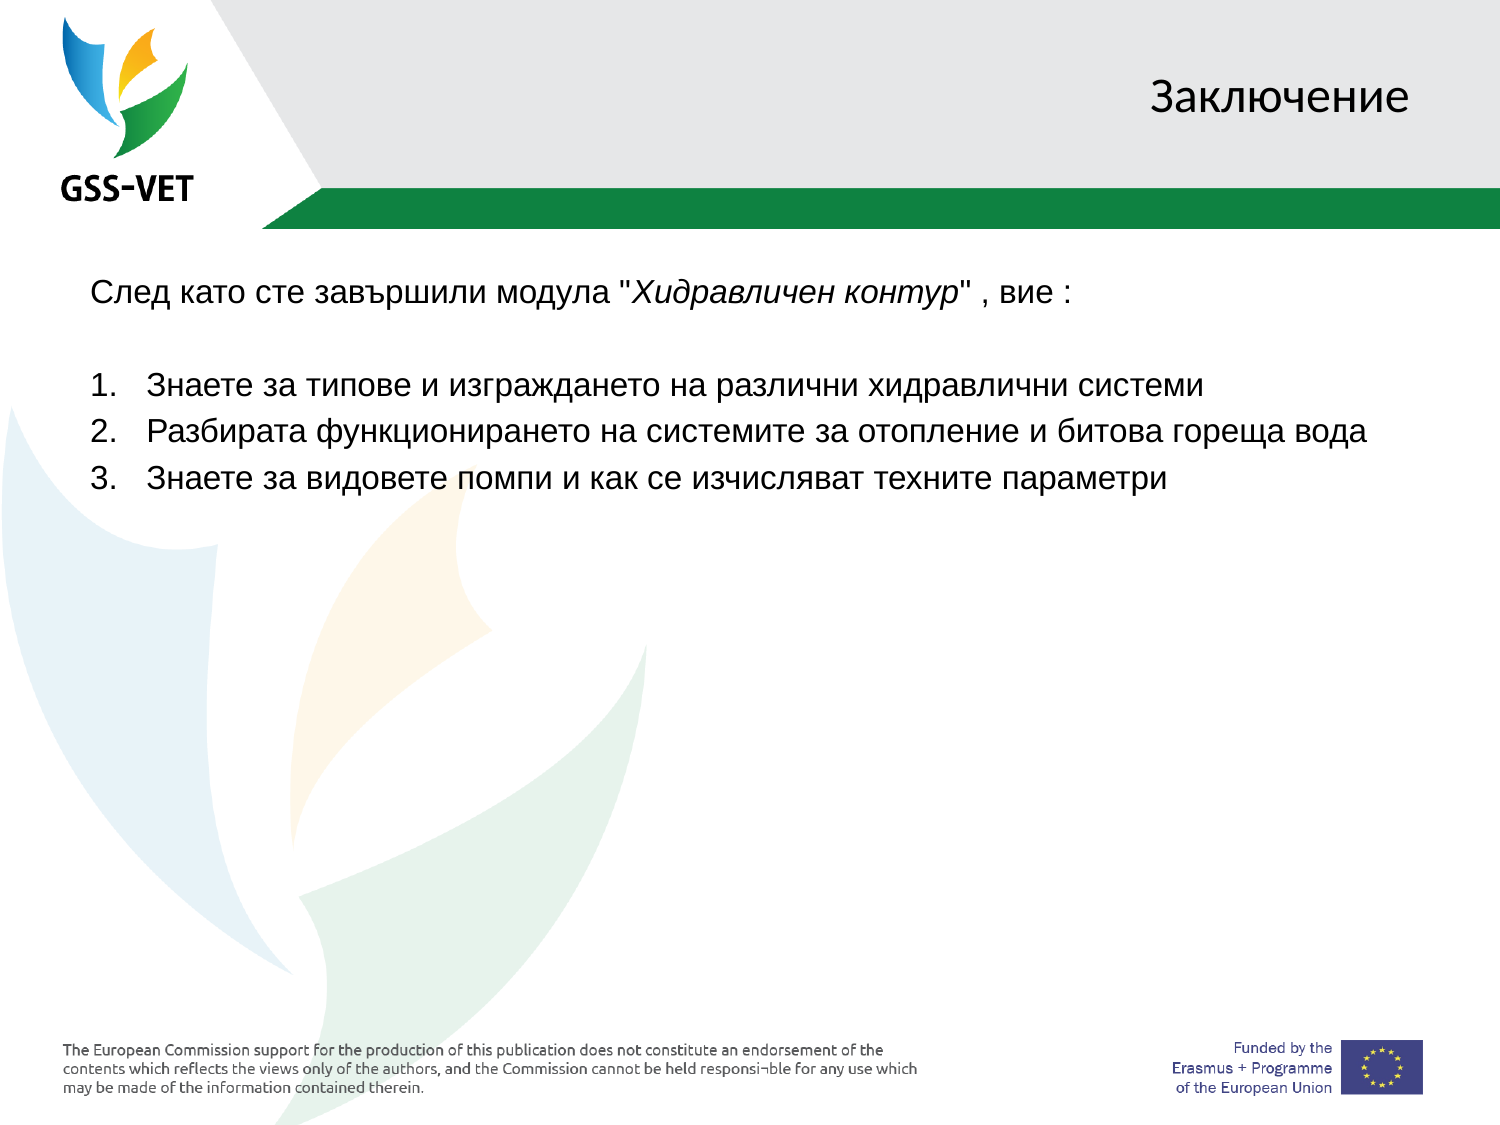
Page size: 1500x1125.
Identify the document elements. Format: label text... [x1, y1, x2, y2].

picture [0, 0, 1500, 1125]
list След като сте завършили модула "Хидравличен контур" , вие : Знаете за типове и изграждането на различни хидравлични системи Разбирата функционирането на системите за отопление и битова гореща вода Знаете за видовете помпи и как се изчисляват техните параметри [75, 262, 1425, 1005]
title Заключение [324, 0, 1425, 185]
